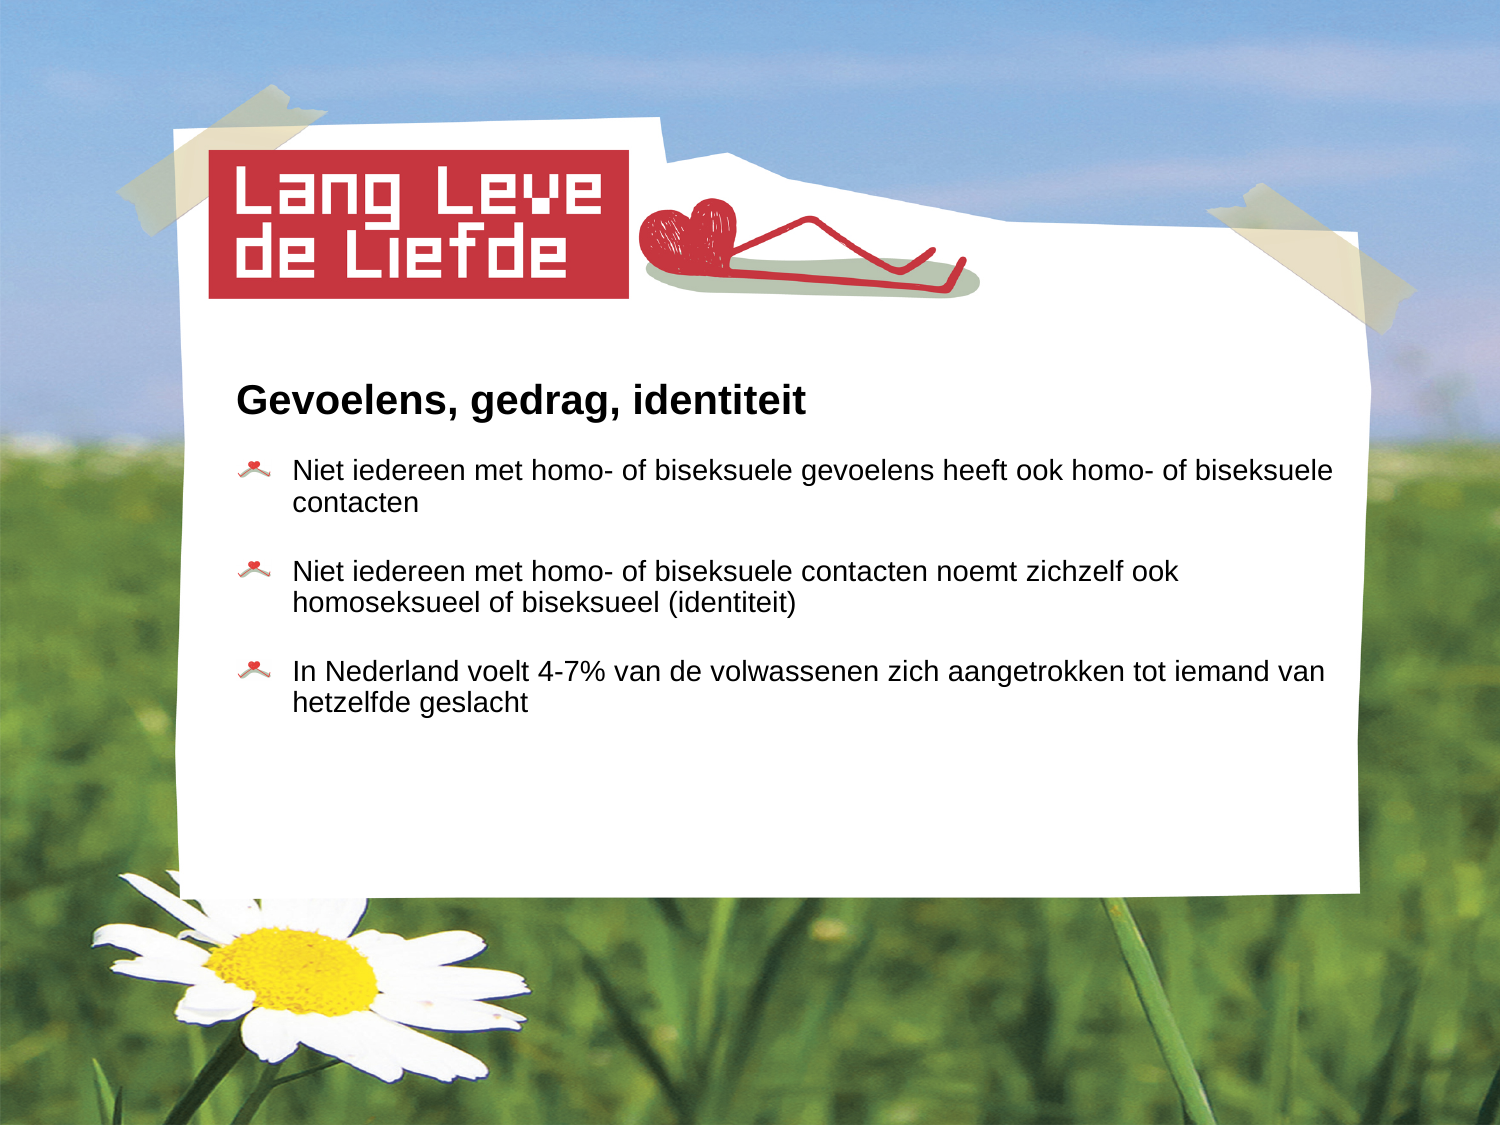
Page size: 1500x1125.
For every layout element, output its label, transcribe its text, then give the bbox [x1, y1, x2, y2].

list Gevoelens, gedrag, identiteit Niet iedereen met homo- of biseksuele gevoelens heeft ook homo- of biseksuele contacten Niet iedereen met homo- of biseksuele contacten noemt zichzelf ook homoseksueel of biseksueel (identiteit) In Nederland voelt 4-7% van de volwassenen zich aangetrokken tot iemand van hetzelfde geslacht [220, 370, 1361, 890]
picture [0, 0, 1500, 1125]
